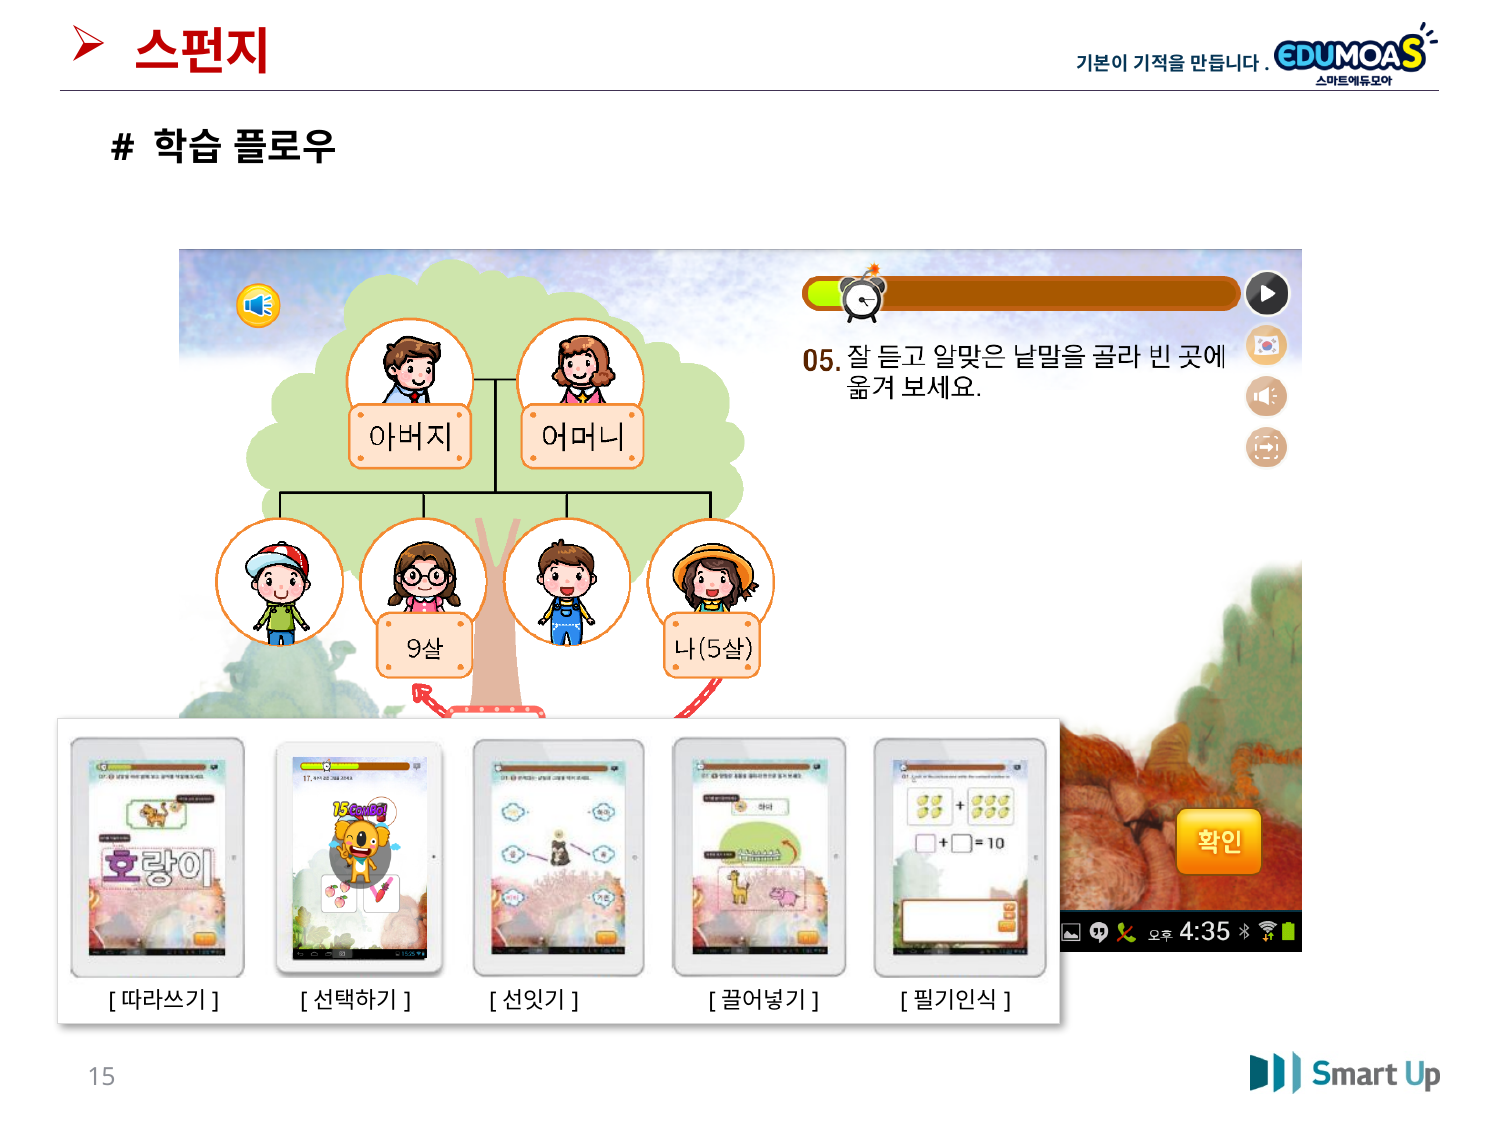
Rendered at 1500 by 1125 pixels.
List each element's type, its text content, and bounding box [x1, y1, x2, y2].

slide_number 15 [72, 1045, 423, 1106]
picture [1250, 1051, 1440, 1094]
text_box # 학습 플로우 [95, 115, 352, 176]
text_box 스펀지 [54, 12, 1058, 87]
picture [1274, 22, 1438, 86]
picture [57, 249, 1302, 1024]
